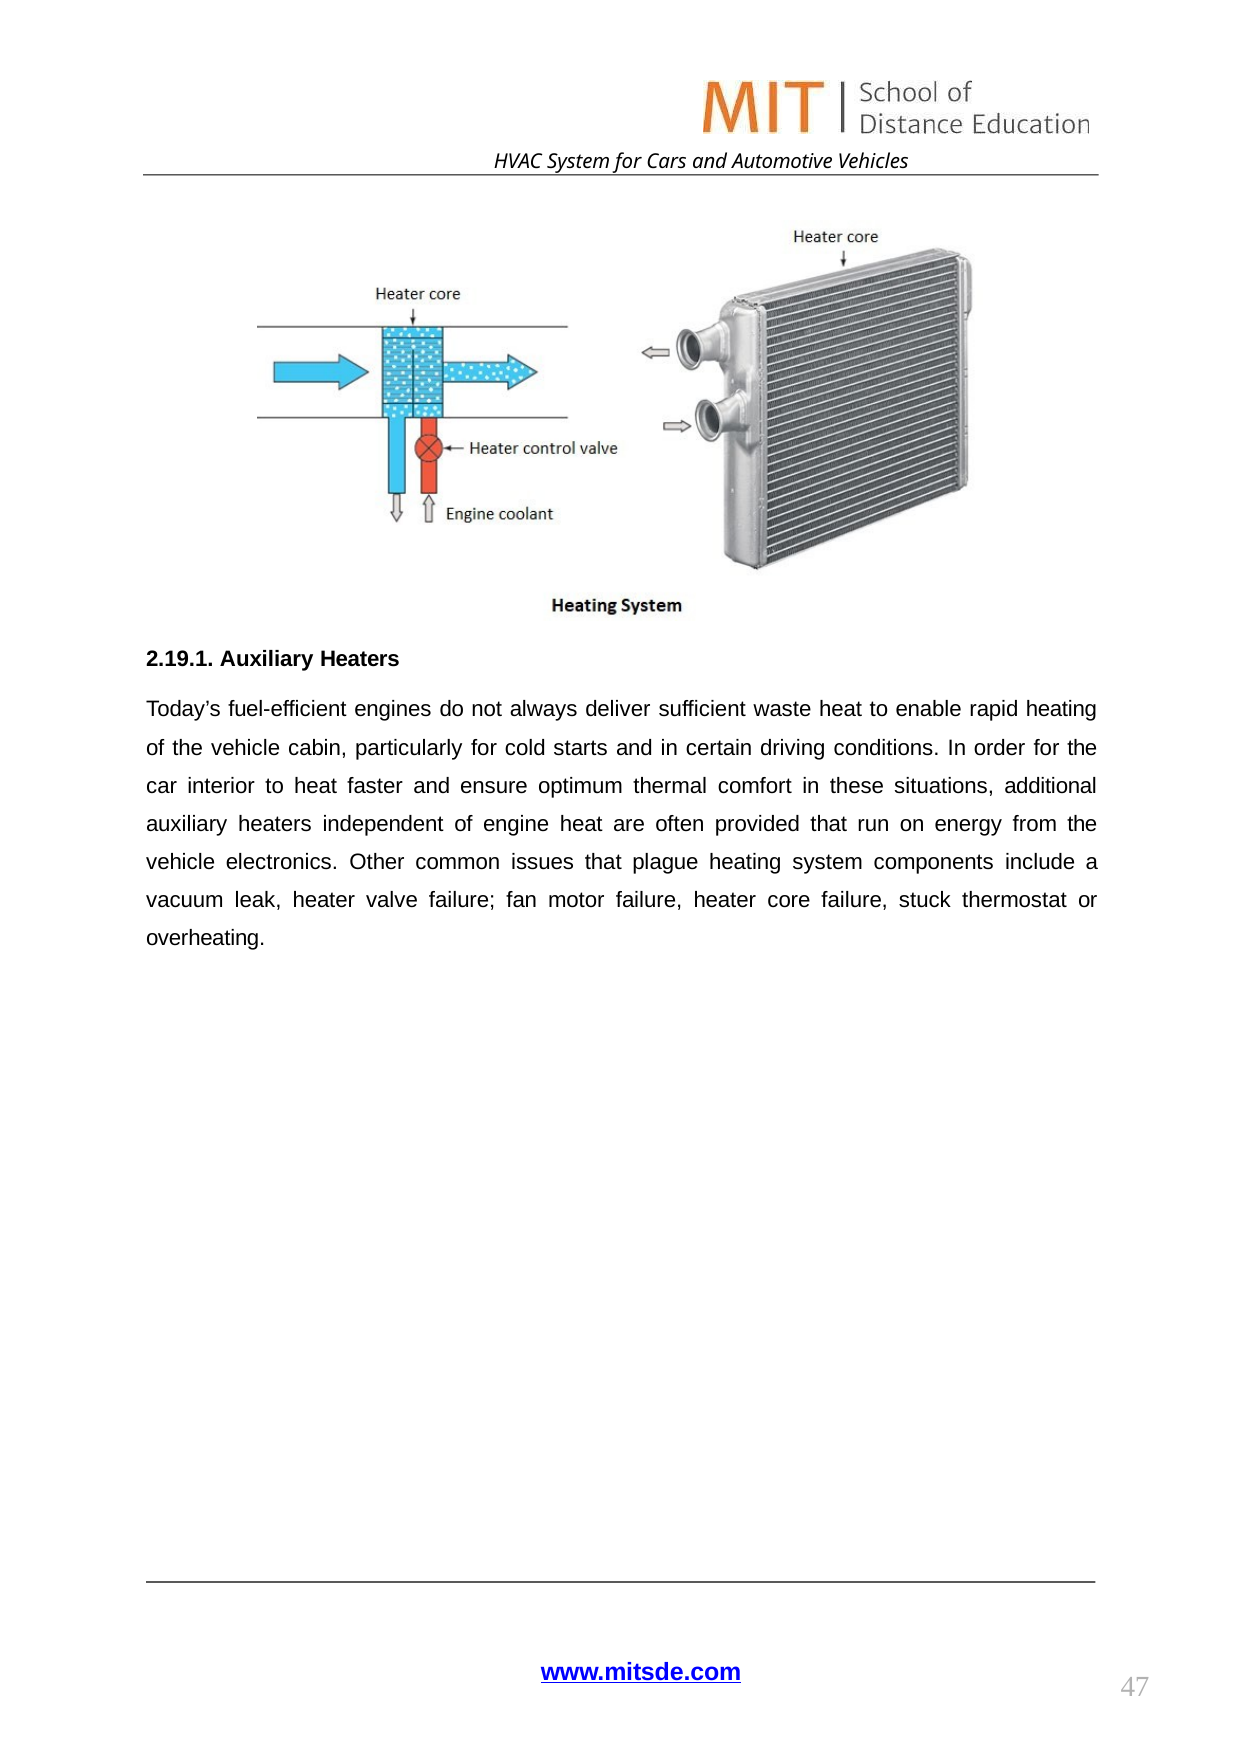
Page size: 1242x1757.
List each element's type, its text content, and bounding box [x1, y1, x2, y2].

slide_number 47 [871, 1665, 1150, 1757]
text_box 2.19.1. Auxiliary Heaters Today’s fuel-efficient engines do not always deliver sufficient waste heat to enable rapid heating of the vehicle cabin, particularly for cold starts and in certain driving conditions. In order for the car interior to heat faster and ensure optimum thermal comfort in these situations, additional auxiliary heaters independent of engine heat are often provided that run on energy from the vehicle electronics. Other common issues that plague heating system components include a vacuum leak, heater valve failure; fan motor failure, heater core failure, stuck thermostat or overheating. [144, 642, 1098, 951]
text_box HVAC System for Cars and Automotive Vehicles [491, 145, 1098, 173]
picture [256, 220, 983, 622]
picture [703, 80, 1089, 134]
text_box www.mitsde.com [538, 1655, 749, 1686]
